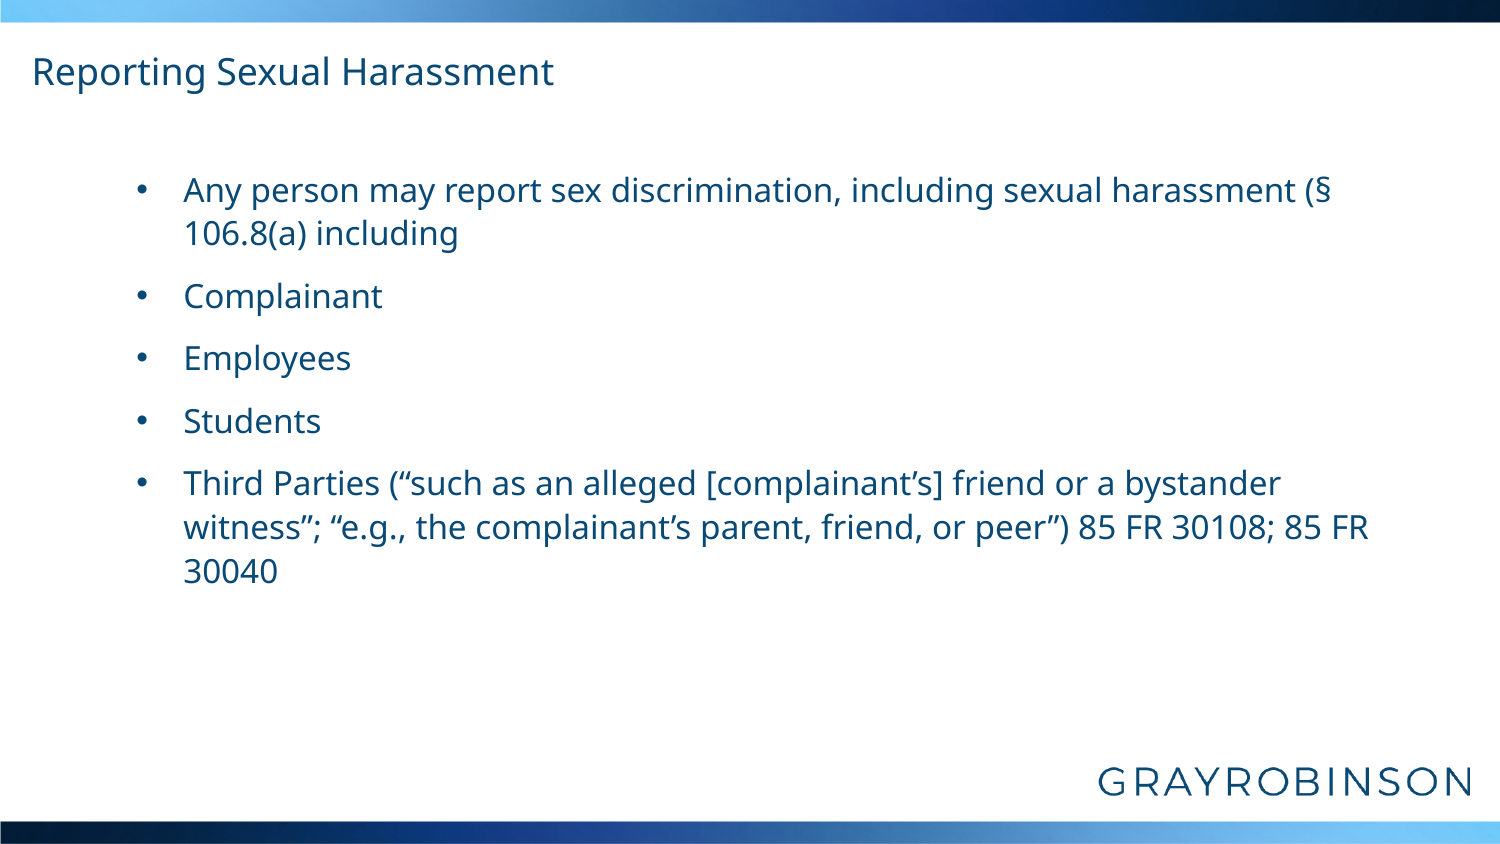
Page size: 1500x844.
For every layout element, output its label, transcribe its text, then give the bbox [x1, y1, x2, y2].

list Any person may report sex discrimination, including sexual harassment (§ 106.8(a) including Complainant Employees Students Third Parties (“such as an alleged [complainant’s] friend or a bystander witness”; “e.g., the complainant’s parent, friend, or peer”) 85 FR 30108; 85 FR 30040 [121, 157, 1424, 741]
title Reporting Sexual Harassment [31, 47, 1293, 98]
picture [0, 0, 1500, 844]
